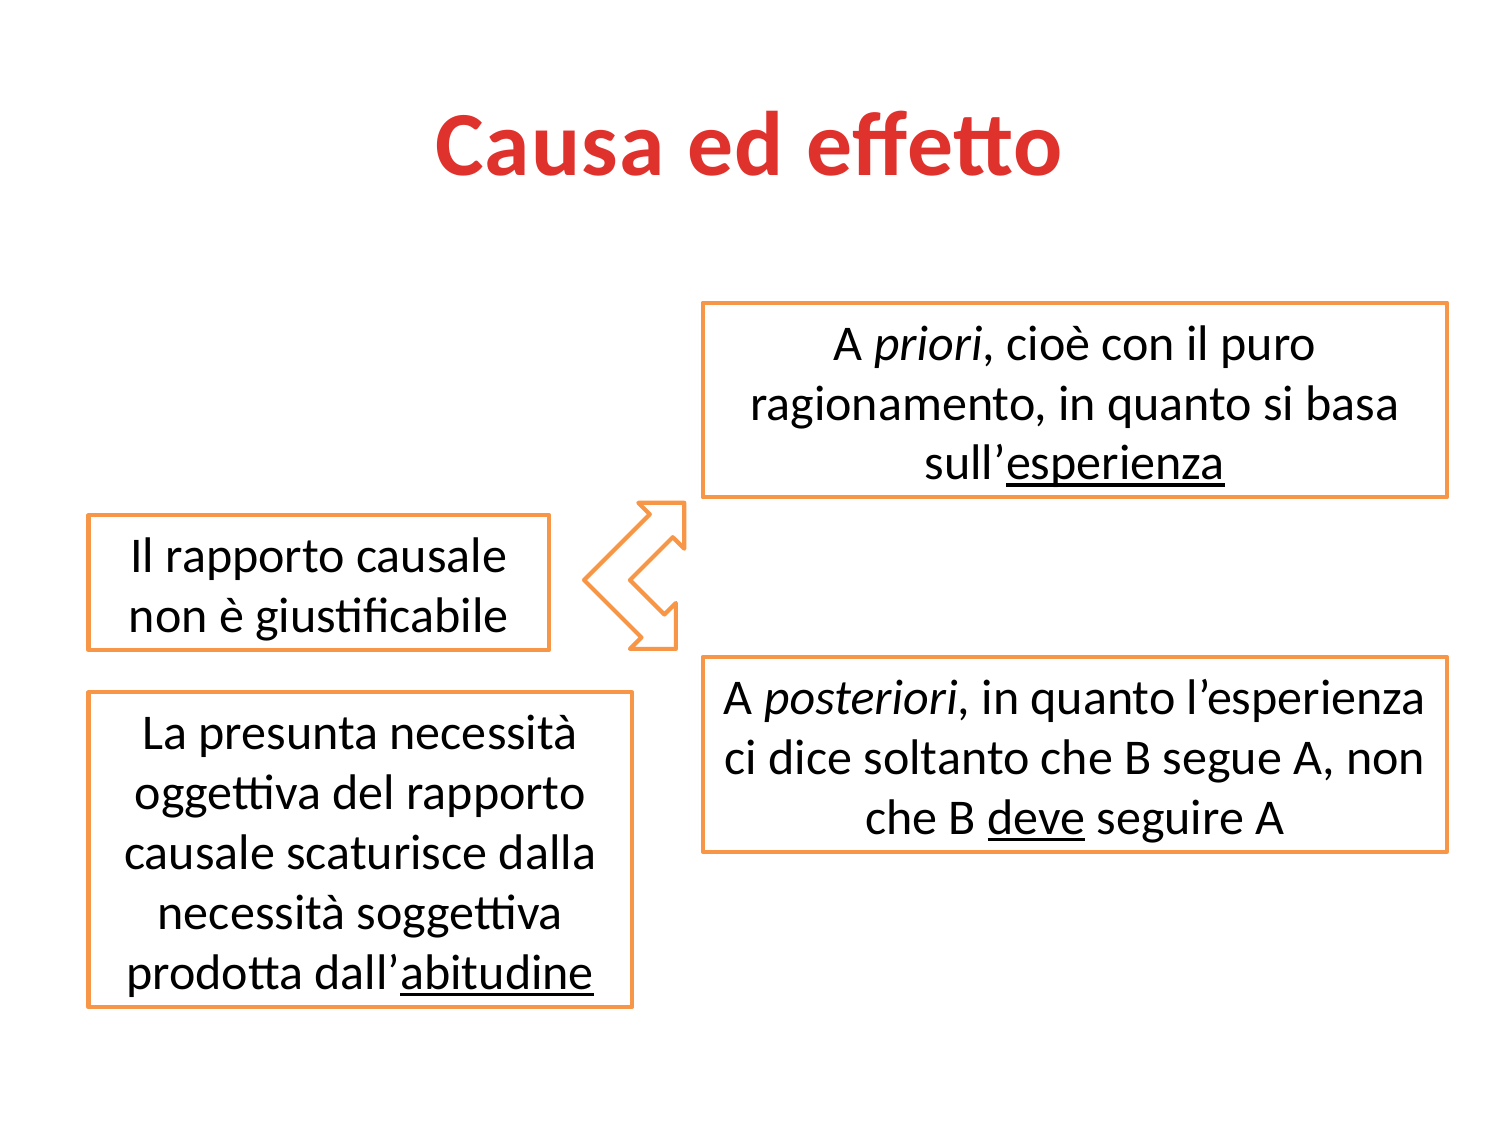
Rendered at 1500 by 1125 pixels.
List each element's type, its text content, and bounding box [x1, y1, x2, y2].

text_box Il rapporto causale non è giustificabile [86, 513, 551, 652]
title Causa ed effetto [75, 45, 1425, 233]
text_box [581, 500, 687, 651]
text_box A posteriori, in quanto l’esperienza ci dice soltanto che B segue A, non che B deve seguire A [701, 655, 1449, 854]
text_box La presunta necessità oggettiva del rapporto causale scaturisce dalla necessità soggettiva prodotta dall’abitudine [86, 690, 634, 1009]
text_box A priori, cioè con il puro ragionamento, in quanto si basa sull’esperienza [701, 301, 1449, 499]
